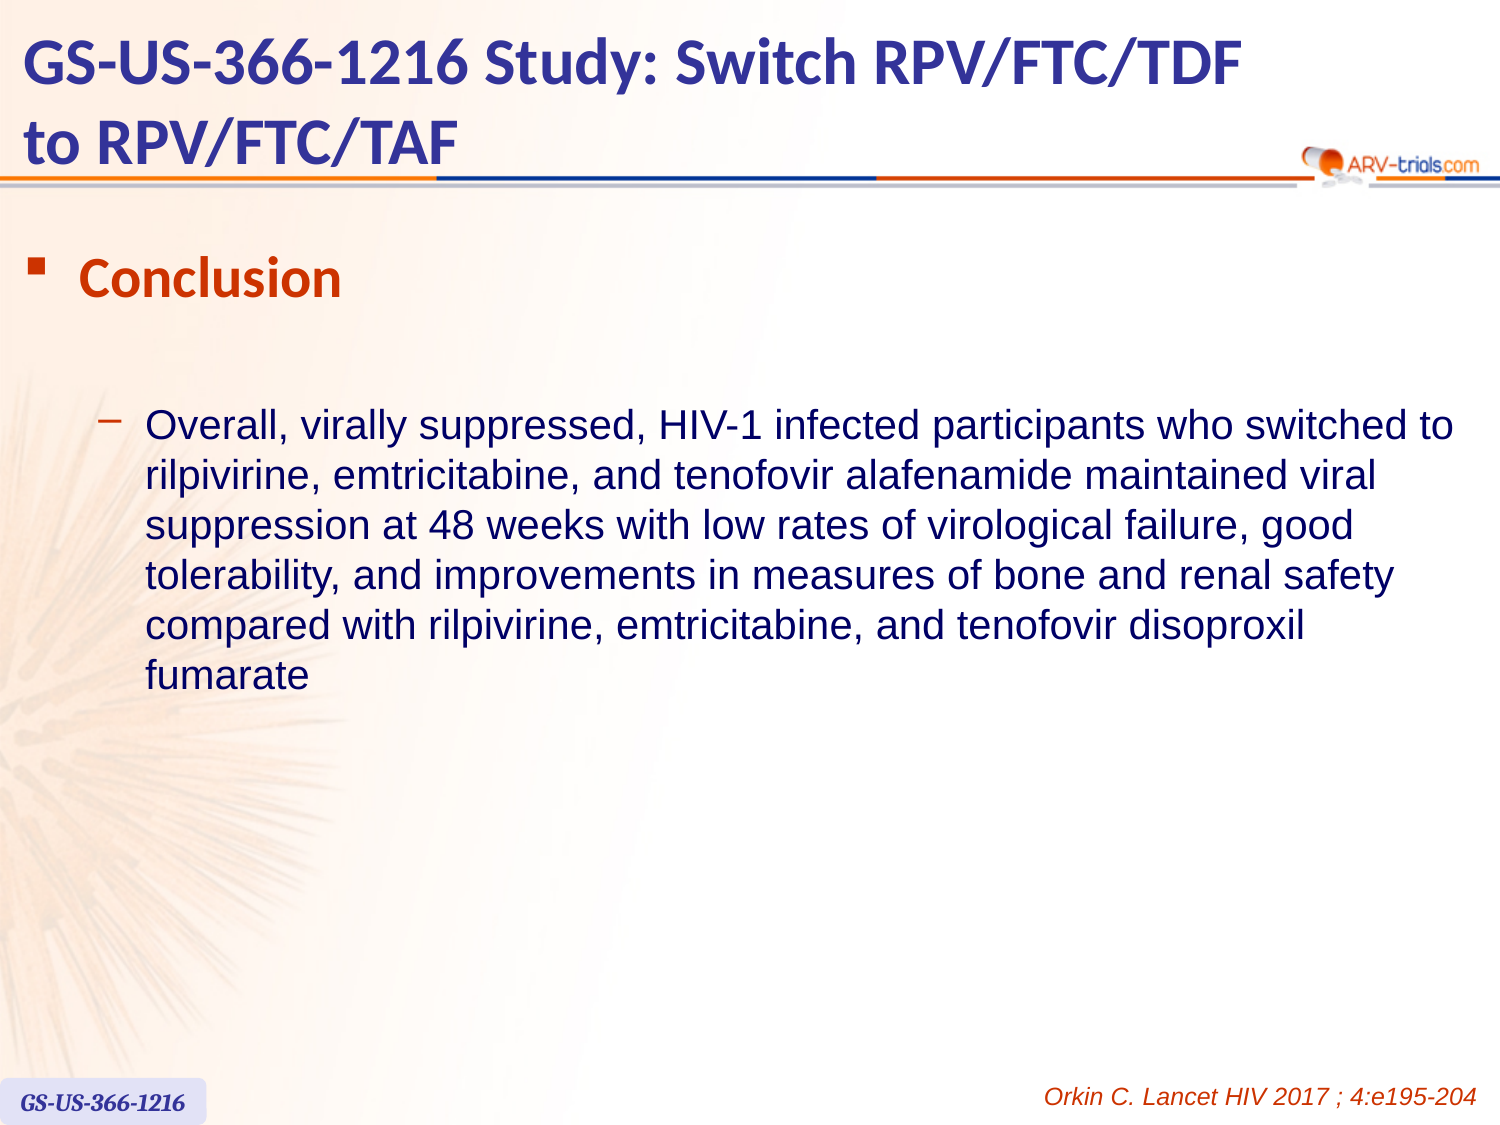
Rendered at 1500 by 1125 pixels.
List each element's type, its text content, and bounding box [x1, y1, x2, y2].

list Conclusion Overall, virally suppressed, HIV-1 infected participants who switched to rilpivirine, emtricitabine, and tenofovir alafenamide maintained viral suppression at 48 weeks with low rates of virological failure, good tolerability, and improvements in measures of bone and renal safety compared with rilpivirine, emtricitabine, and tenofovir disoproxil fumarate [8, 230, 1489, 1102]
title GS-US-366-1216 Study: Switch RPV/FTC/TDF to RPV/FTC/TAF [8, 6, 1353, 190]
picture [0, 0, 1500, 1125]
text_box Orkin C. Lancet HIV 2017 ; 4:e195-204 [797, 1073, 1493, 1118]
text_box GS-US-366-1216 [0, 1077, 207, 1125]
